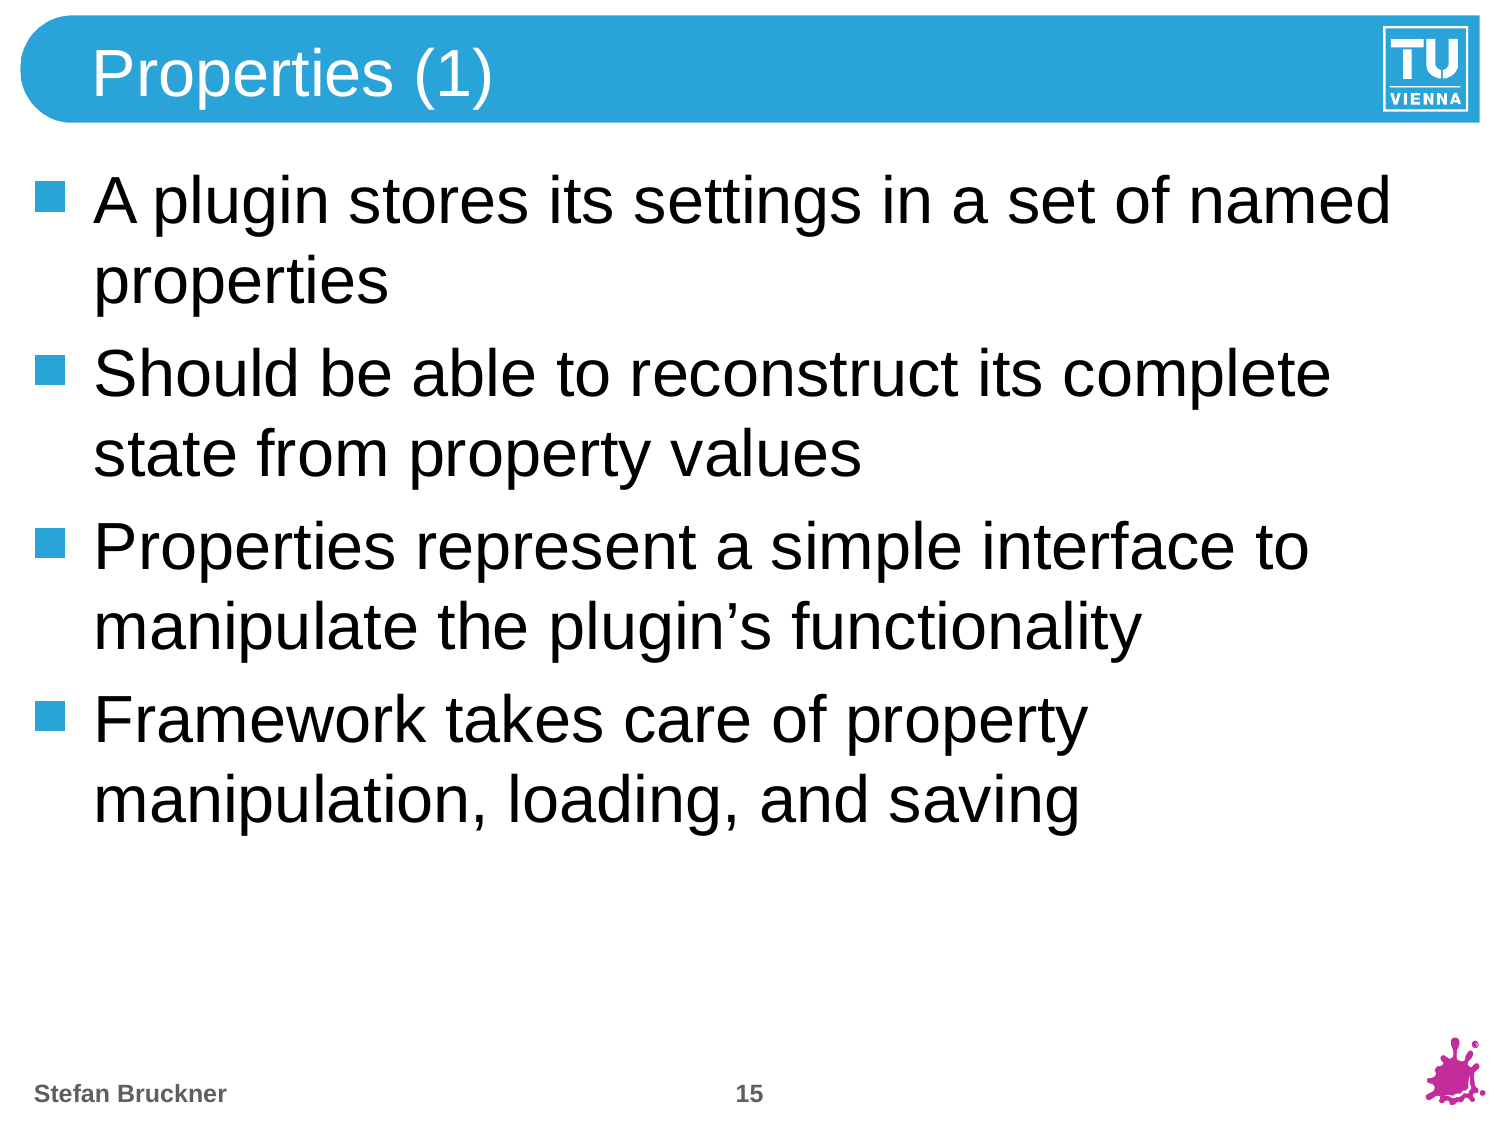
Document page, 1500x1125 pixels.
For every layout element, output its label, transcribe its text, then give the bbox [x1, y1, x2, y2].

footer Stefan Bruckner [18, 1067, 637, 1118]
slide_number 14 [660, 1067, 839, 1118]
list A plugin stores its settings in a set of named properties Should be able to reconstruct its complete state from property values Properties represent a simple interface to manipulate the plugin’s functionality Framework takes care of property manipulation, loading, and saving [19, 148, 1481, 1048]
title Properties (1) [76, 6, 1351, 132]
